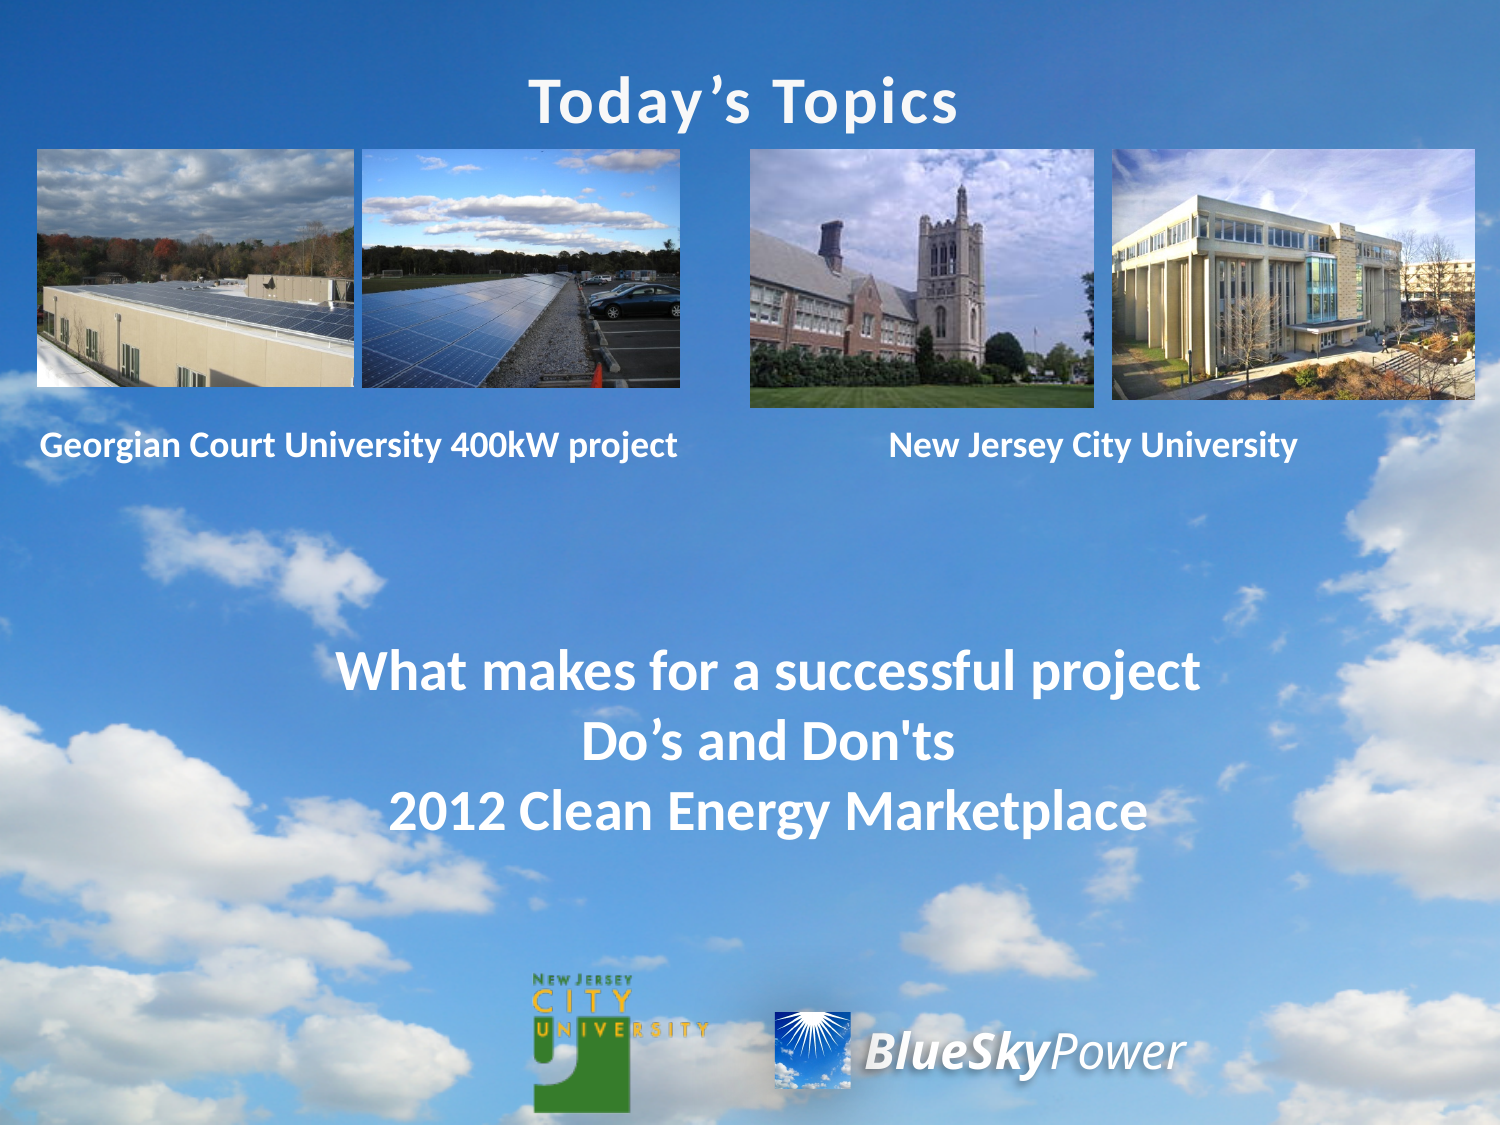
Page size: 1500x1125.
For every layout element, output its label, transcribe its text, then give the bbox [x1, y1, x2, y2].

text_box Today’s Topics [137, 49, 1350, 145]
picture [0, 0, 1500, 1125]
text_box New Jersey City University [749, 412, 1438, 473]
text_box Georgian Court University 400kW project [24, 412, 713, 473]
text_box What makes for a successful project Do’s and Don'ts 2012 Clean Energy Marketplace [249, 624, 1288, 850]
text_box BlueSkyPower [881, 1011, 1275, 1087]
